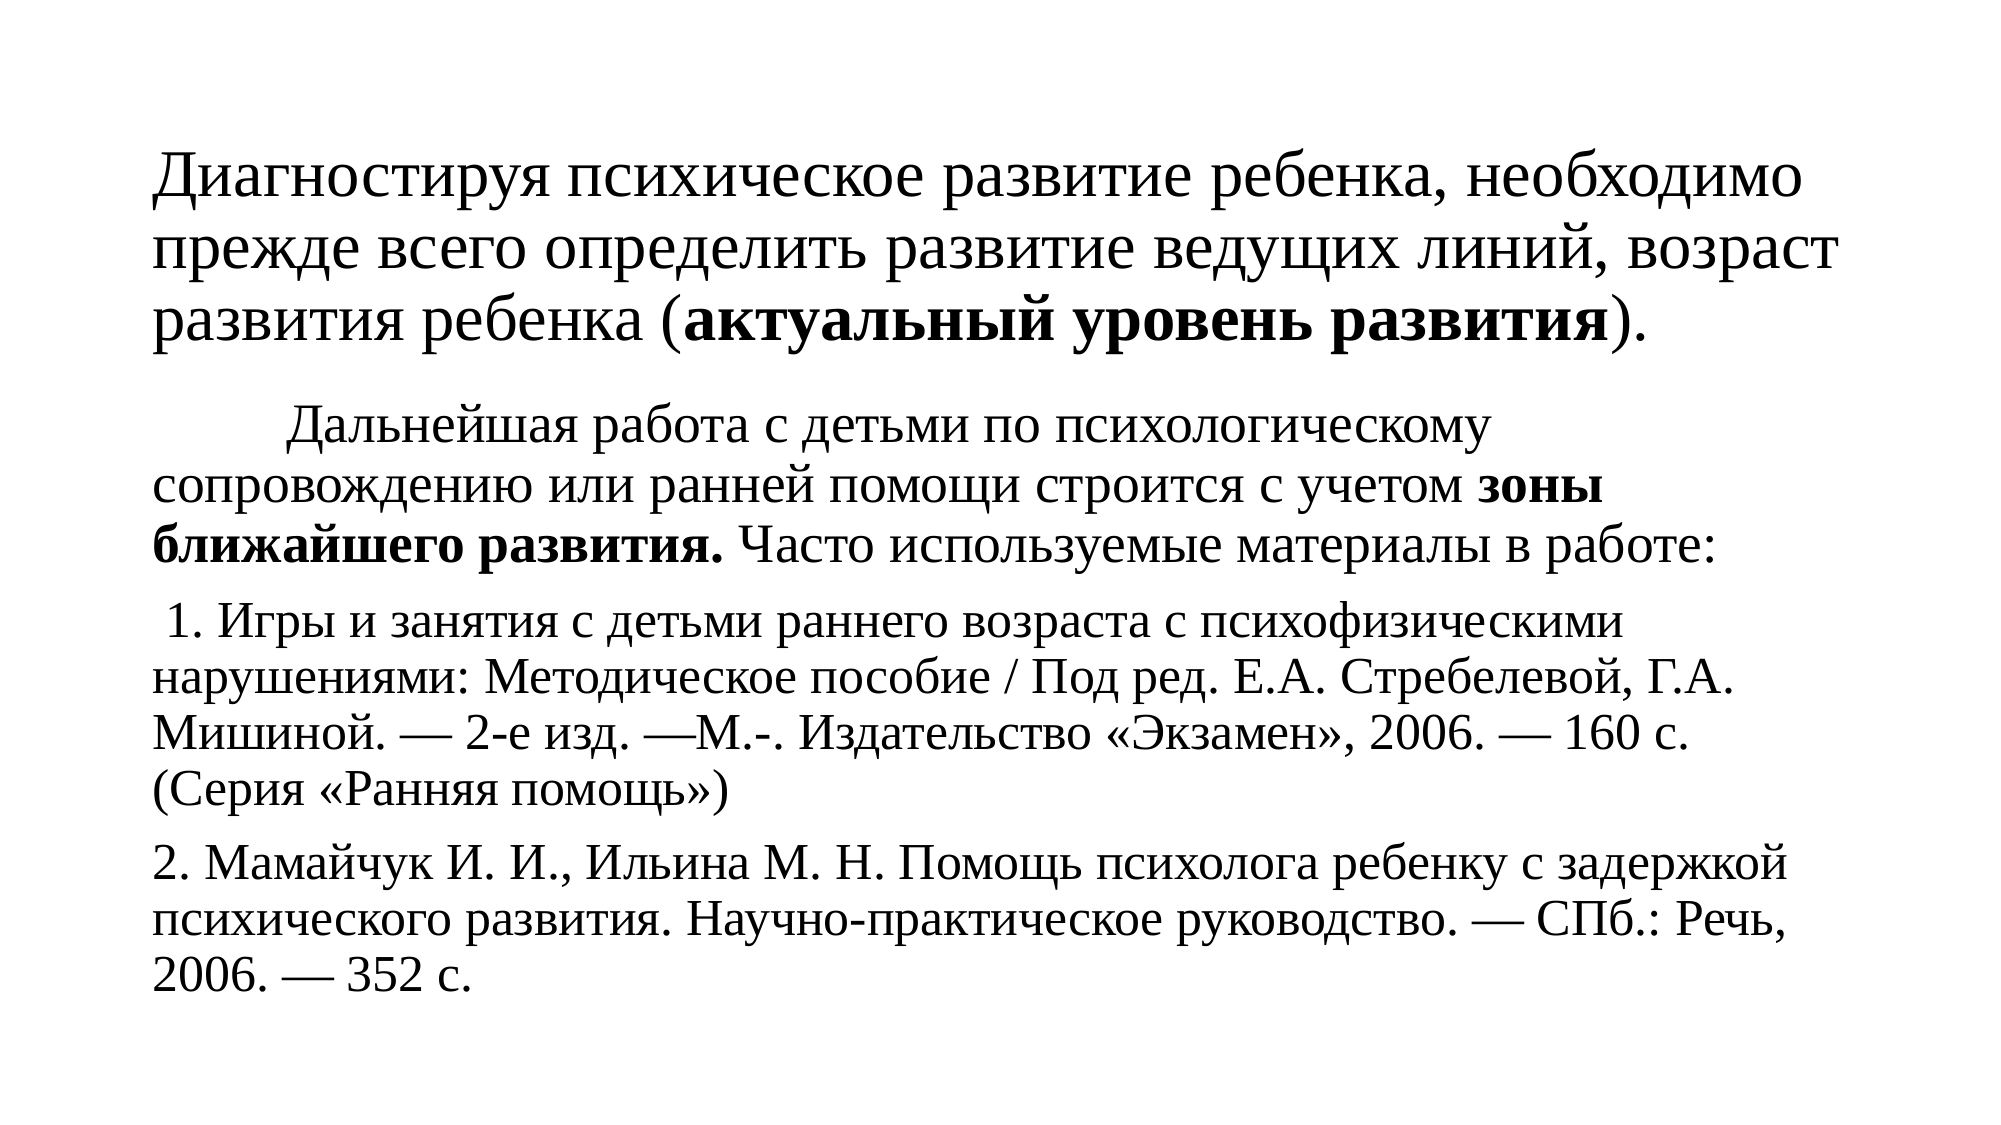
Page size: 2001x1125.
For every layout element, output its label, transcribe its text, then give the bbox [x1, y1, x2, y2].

title Диагностируя психическое развитие ребенка, необходимо прежде всего определить развитие ведущих линий, возраст развития ребенка (актуальный уровень развития). [137, 59, 1863, 387]
list Дальнейшая работа с детьми по психологическому сопровождению или ранней помощи строится с учетом зоны ближайшего развития. Часто используемые материалы в работе: 1. Игры и занятия с детьми раннего возраста с психофизическими нарушениями: Методическое пособие / Под ред. Е.А. Стребелевой, Г.А. Мишиной. — 2-е изд. —М.-. Издательство «Экзамен», 2006. — 160 с. (Серия «Ранняя помощь») 2. Мамайчук И. И., Ильина М. Н. Помощь психолога ребенку с задержкой психического развития. Научно-практическое руководство. — СПб.: Речь, 2006. — 352 с. [137, 387, 1863, 1014]
